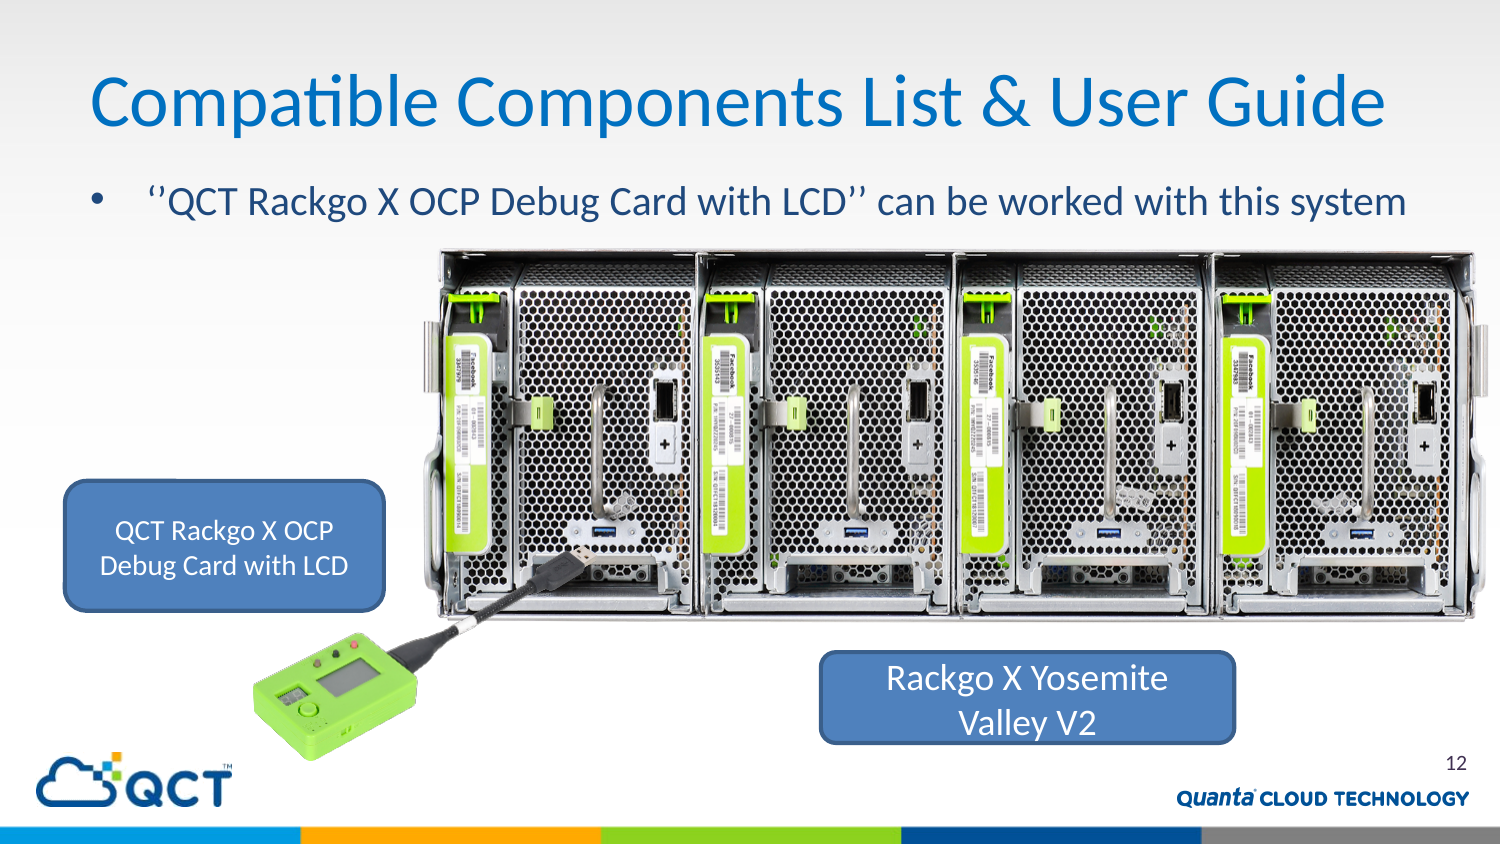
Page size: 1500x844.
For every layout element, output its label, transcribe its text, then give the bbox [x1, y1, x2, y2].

title Compatible Components List & User Guide [75, 42, 1425, 151]
slide_number 12 [1269, 740, 1483, 773]
picture [0, 0, 1500, 844]
list ‘’QCT Rackgo X OCP Debug Card with LCD’’ can be worked with this system [75, 165, 1425, 257]
text_box QCT Rackgo X OCP Debug Card with LCD [62, 478, 386, 613]
text_box Rackgo X Yosemite Valley V2 [818, 650, 1237, 746]
